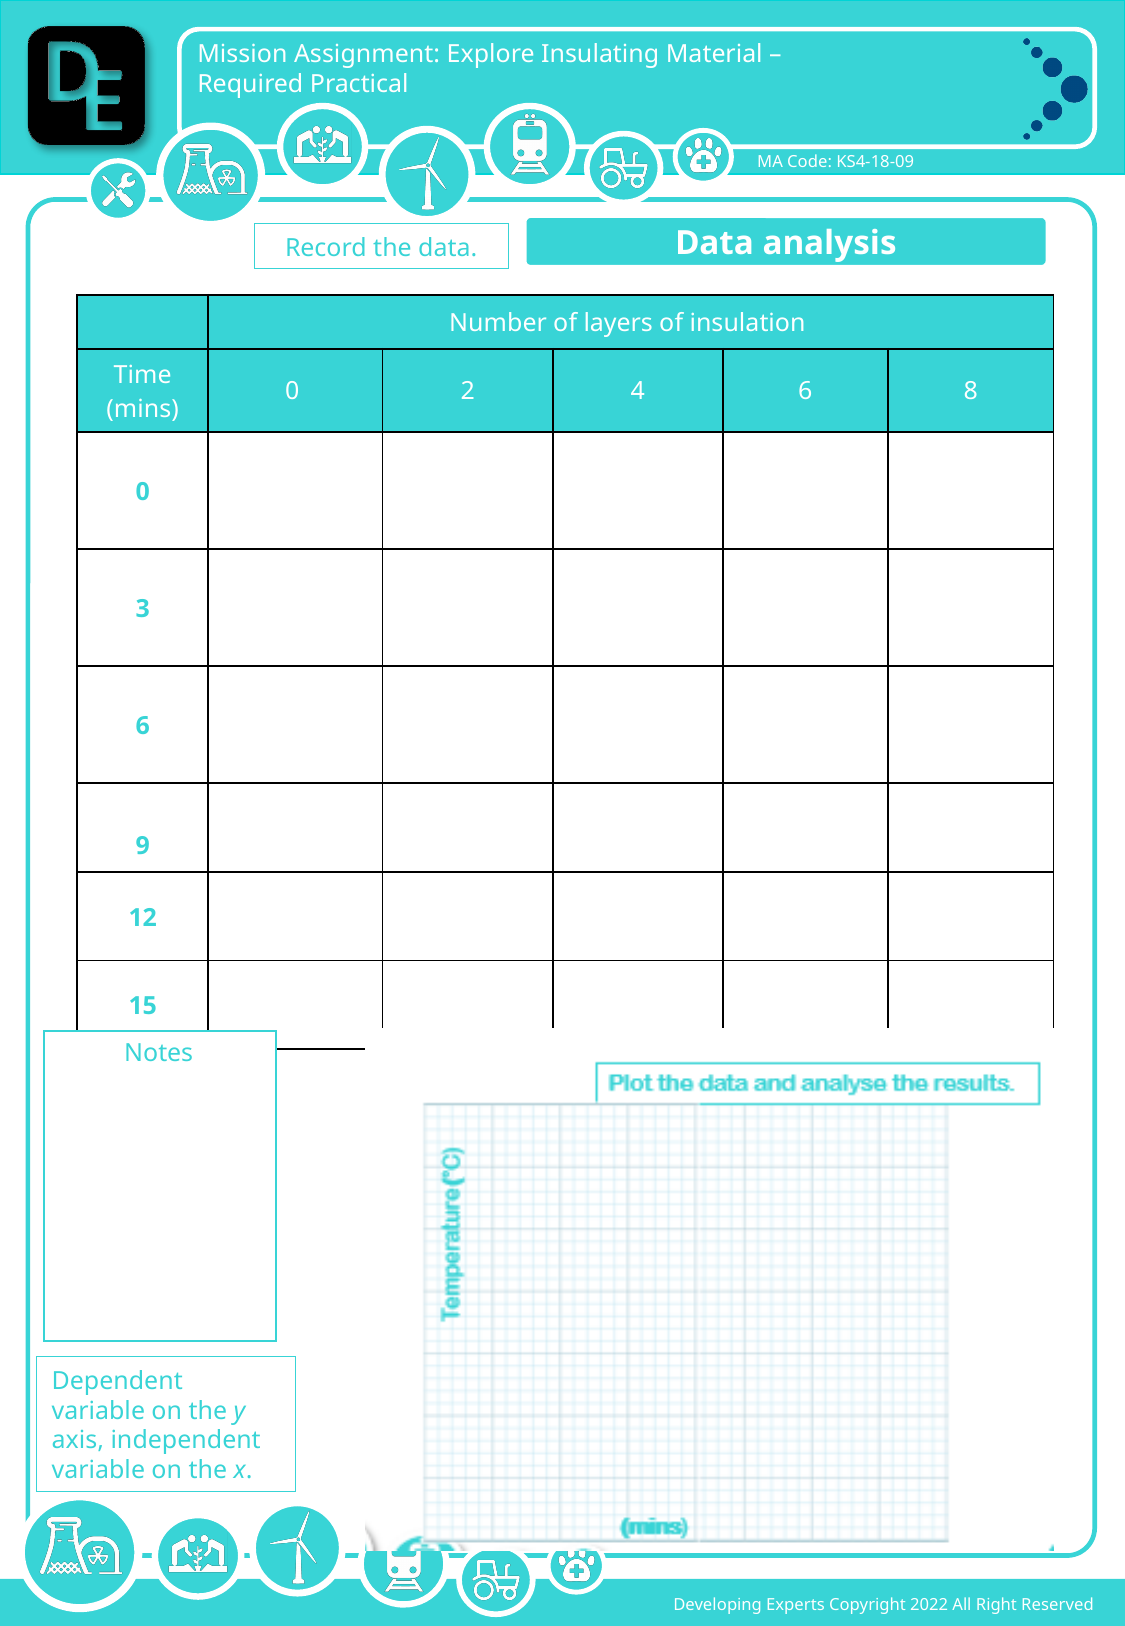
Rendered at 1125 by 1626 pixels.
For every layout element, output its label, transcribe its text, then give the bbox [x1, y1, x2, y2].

table_cell [209, 550, 382, 665]
table_cell [724, 784, 887, 871]
text_box Dependent variable on the y axis, independent variable on the x. [36, 1356, 296, 1492]
table_cell [889, 667, 1053, 782]
table_cell [209, 873, 382, 960]
picture [494, 109, 570, 181]
picture [1023, 38, 1088, 140]
table_cell 0 [209, 350, 382, 431]
table_cell [383, 667, 552, 782]
table_cell [554, 550, 722, 665]
table_cell [889, 873, 1053, 960]
table_cell [724, 667, 887, 782]
table_cell 4 [554, 350, 722, 431]
table_cell 15 [78, 961, 207, 1028]
table_cell [383, 433, 552, 548]
table_cell [889, 961, 1053, 1028]
table_cell Time (mins) [78, 350, 207, 431]
table_cell [383, 873, 552, 960]
table_cell [724, 961, 887, 1028]
text_box Record the data. [254, 223, 509, 269]
table_cell [889, 784, 1053, 871]
table_cell [383, 784, 552, 871]
table_cell [383, 550, 552, 665]
table_cell [209, 784, 382, 871]
picture [293, 123, 352, 164]
table_cell 12 [78, 873, 207, 960]
table_cell [209, 667, 382, 782]
table_cell [554, 433, 722, 548]
table_cell [724, 873, 887, 960]
table_cell [889, 433, 1053, 548]
table_cell 0 [78, 433, 207, 548]
picture [94, 170, 144, 214]
table_cell [554, 873, 722, 960]
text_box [44, 1028, 277, 1341]
table_cell [724, 550, 887, 665]
table_cell 9 [78, 784, 207, 871]
picture [168, 1532, 228, 1573]
table_cell [554, 784, 722, 871]
picture [365, 1028, 1054, 1598]
table_cell [889, 550, 1053, 665]
picture [472, 1556, 520, 1604]
table_cell [383, 961, 552, 1028]
text_box Data analysis [519, 210, 1053, 273]
table_cell [554, 667, 722, 782]
table_cell [209, 961, 382, 1048]
table_cell [724, 433, 887, 548]
table_header [78, 296, 207, 348]
table_cell 6 [78, 667, 207, 782]
table_cell [554, 961, 722, 1028]
table_cell 6 [724, 350, 887, 431]
table_cell [209, 433, 382, 548]
picture [599, 144, 648, 192]
table_cell 3 [78, 550, 207, 665]
table_cell 2 [383, 350, 552, 431]
table_cell 8 [889, 350, 1053, 431]
table_header Number of layers of insulation [209, 296, 1053, 348]
